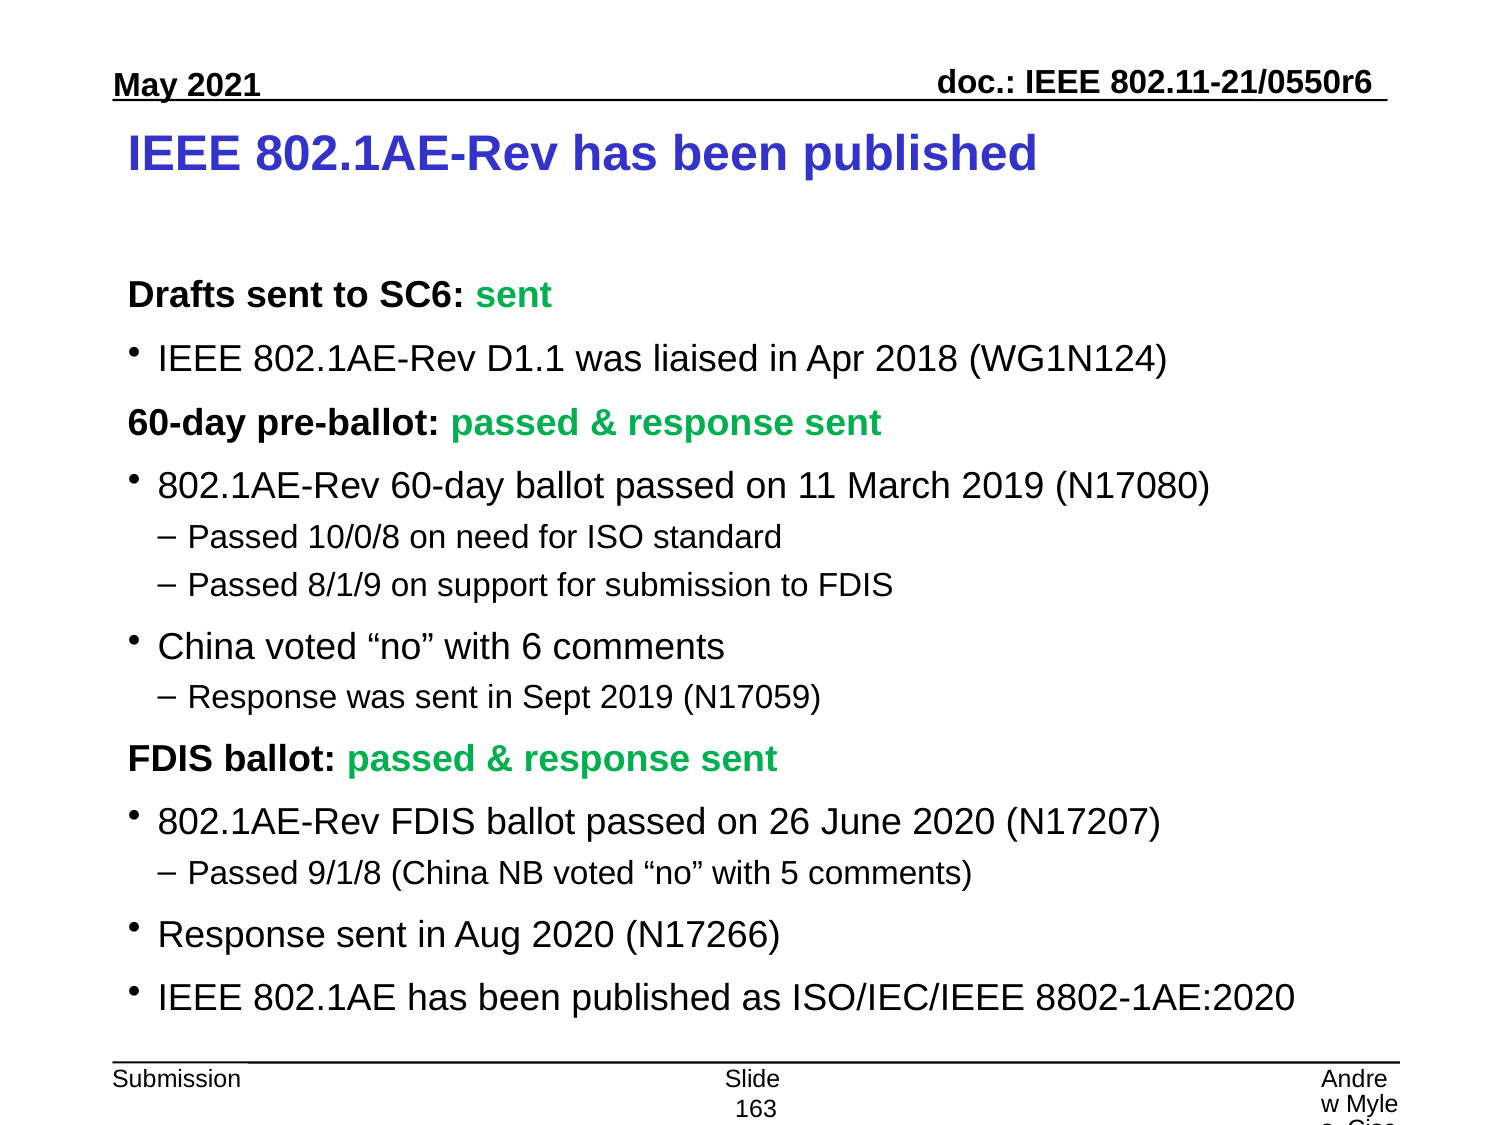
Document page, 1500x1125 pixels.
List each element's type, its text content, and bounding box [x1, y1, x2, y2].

slide_number Slide 163 [709, 1061, 803, 1093]
title IEEE 802.1AE-Rev has been published [112, 112, 1388, 262]
footer Andrew Myles, Cisco [1320, 1061, 1402, 1093]
list Drafts sent to SC6: sent IEEE 802.1AE-Rev D1.1 was liaised in Apr 2018 (WG1N124) 60-day pre-ballot: passed & response sent 802.1AE-Rev 60-day ballot passed on 11 March 2019 (N17080) Passed 10/0/8 on need for ISO standard Passed 8/1/9 on support for submission to FDIS China voted “no” with 6 comments Response was sent in Sept 2019 (N17059) FDIS ballot: passed & response sent 802.1AE-Rev FDIS ballot passed on 26 June 2020 (N17207) Passed 9/1/8 (China NB voted “no” with 5 comments) Response sent in Aug 2020 (N17266) IEEE 802.1AE has been published as ISO/IEC/IEEE 8802-1AE:2020 [112, 262, 1388, 938]
